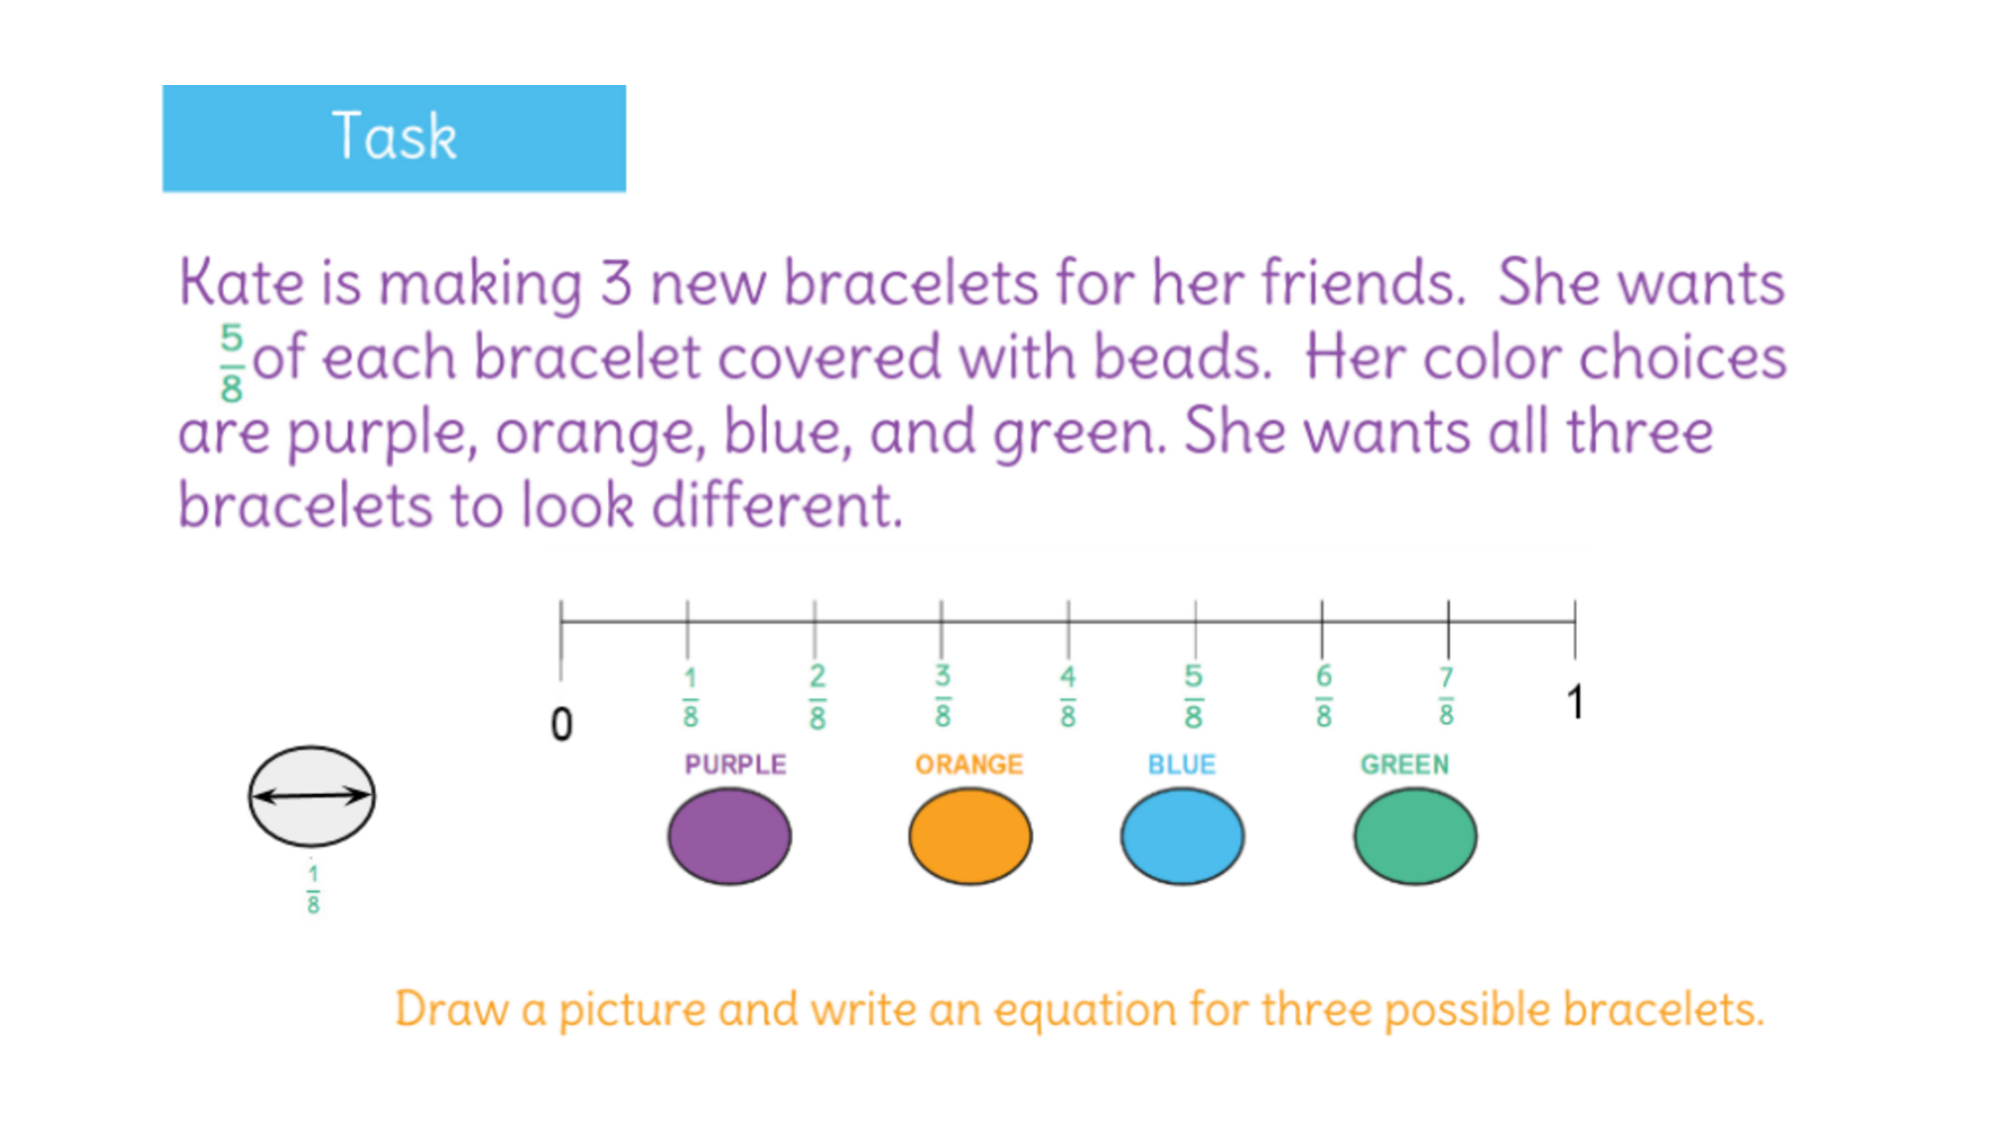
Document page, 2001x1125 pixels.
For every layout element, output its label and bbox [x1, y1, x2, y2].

picture [160, 85, 1819, 1067]
